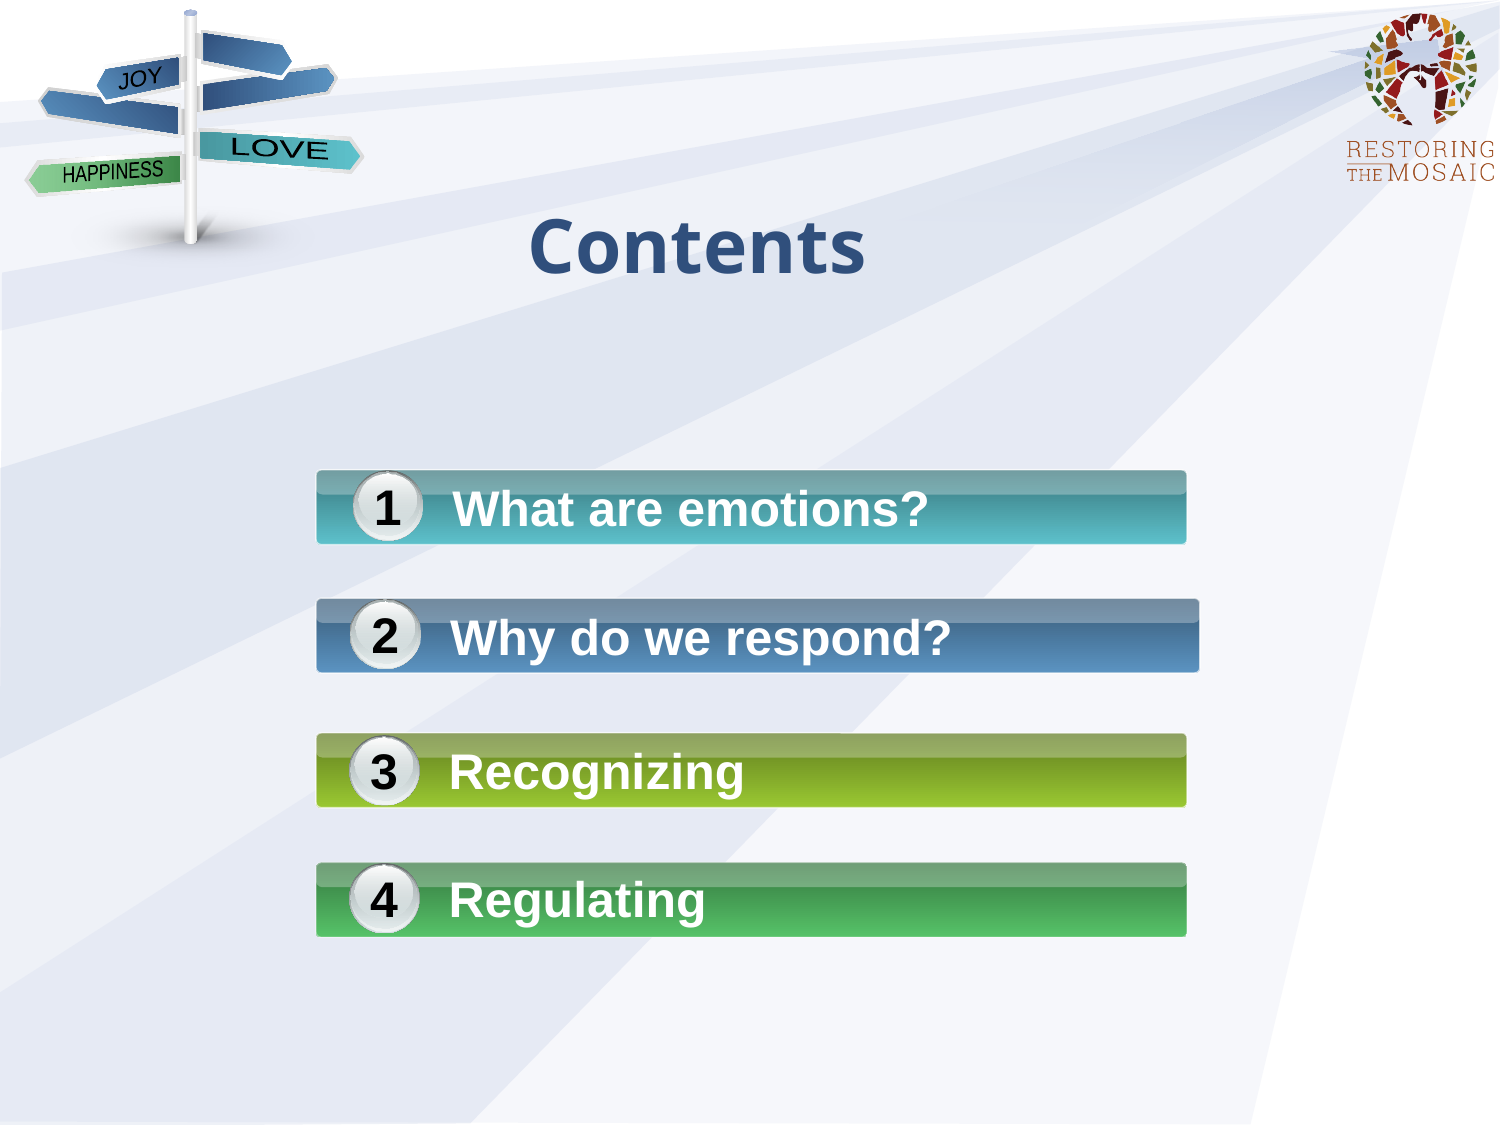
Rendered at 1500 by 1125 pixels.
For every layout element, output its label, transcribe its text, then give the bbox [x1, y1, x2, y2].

picture [71, 161, 336, 287]
picture [1347, 13, 1494, 181]
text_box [315, 467, 1188, 545]
title Contents [512, 174, 924, 312]
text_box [315, 860, 1188, 938]
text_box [315, 595, 1201, 674]
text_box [315, 732, 1188, 808]
